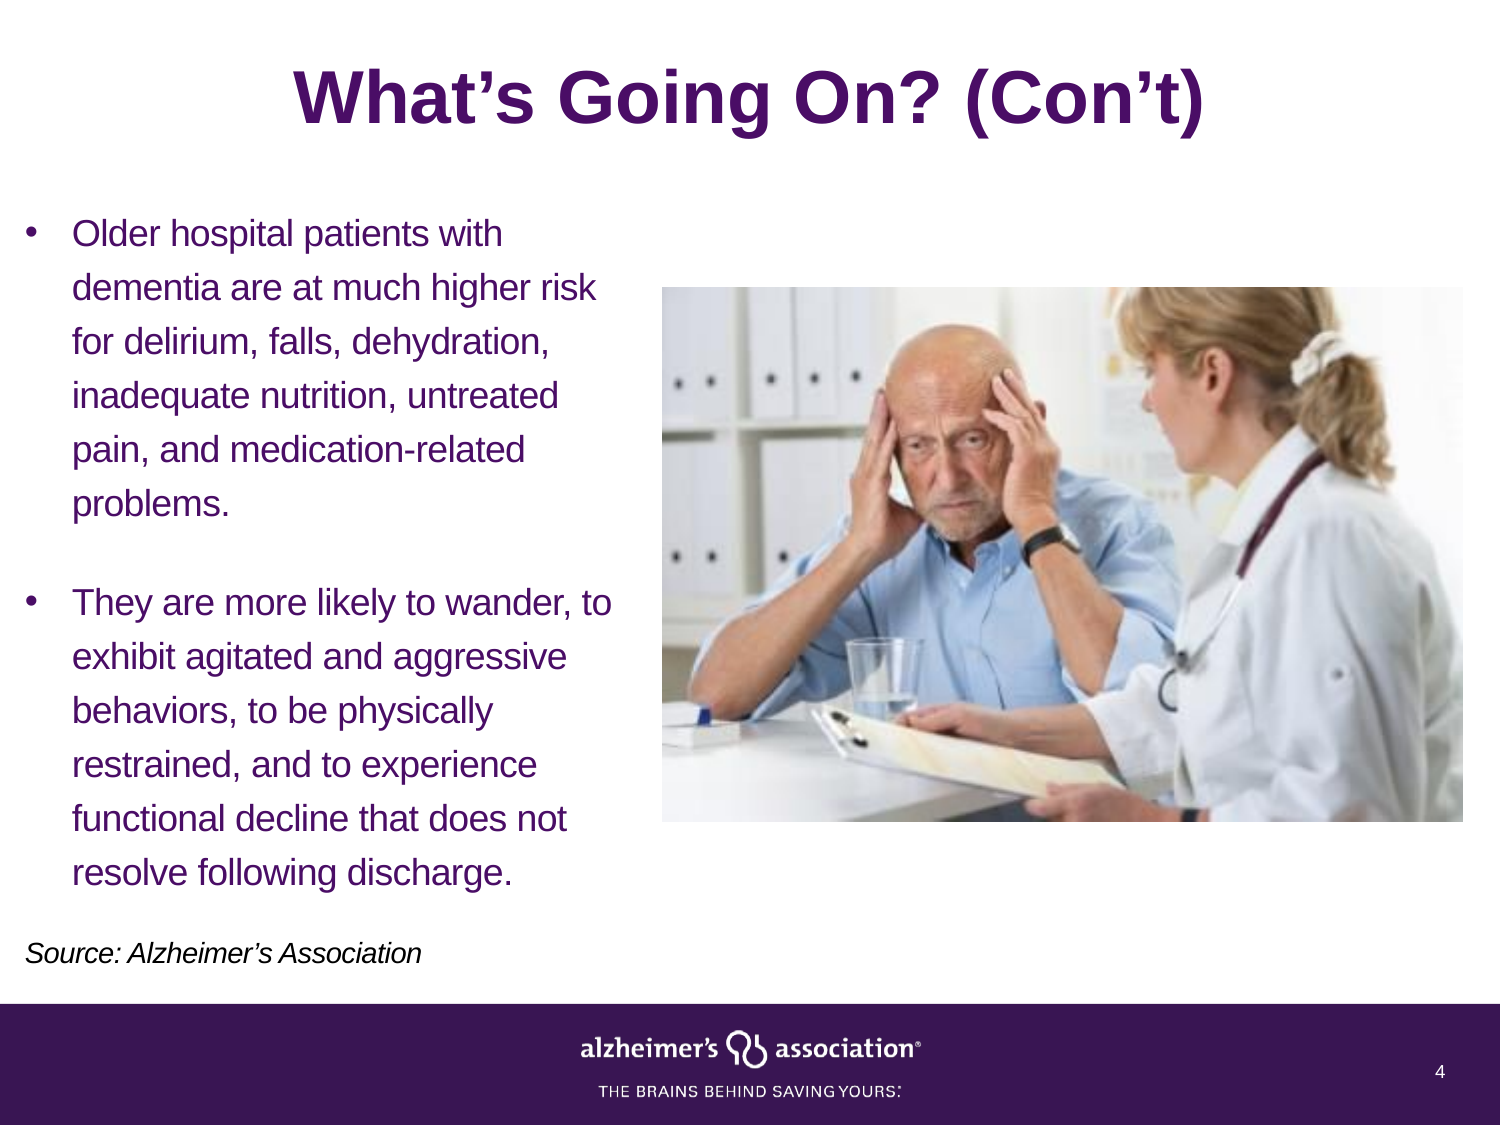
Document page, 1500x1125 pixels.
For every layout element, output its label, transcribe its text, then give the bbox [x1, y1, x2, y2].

slide_number 4 [1431, 1059, 1461, 1125]
list Older hospital patients with dementia are at much higher risk for delirium, falls, dehydration, inadequate nutrition, untreated pain, and medication-related problems. They are more likely to wander, to exhibit agitated and aggressive behaviors, to be physically restrained, and to experience functional decline that does not resolve following discharge. Source: Alzheimer’s Association [24, 200, 638, 1023]
picture [575, 1019, 927, 1108]
picture [662, 287, 1463, 822]
title What’s Going On? (Con’t) [87, 48, 1413, 140]
